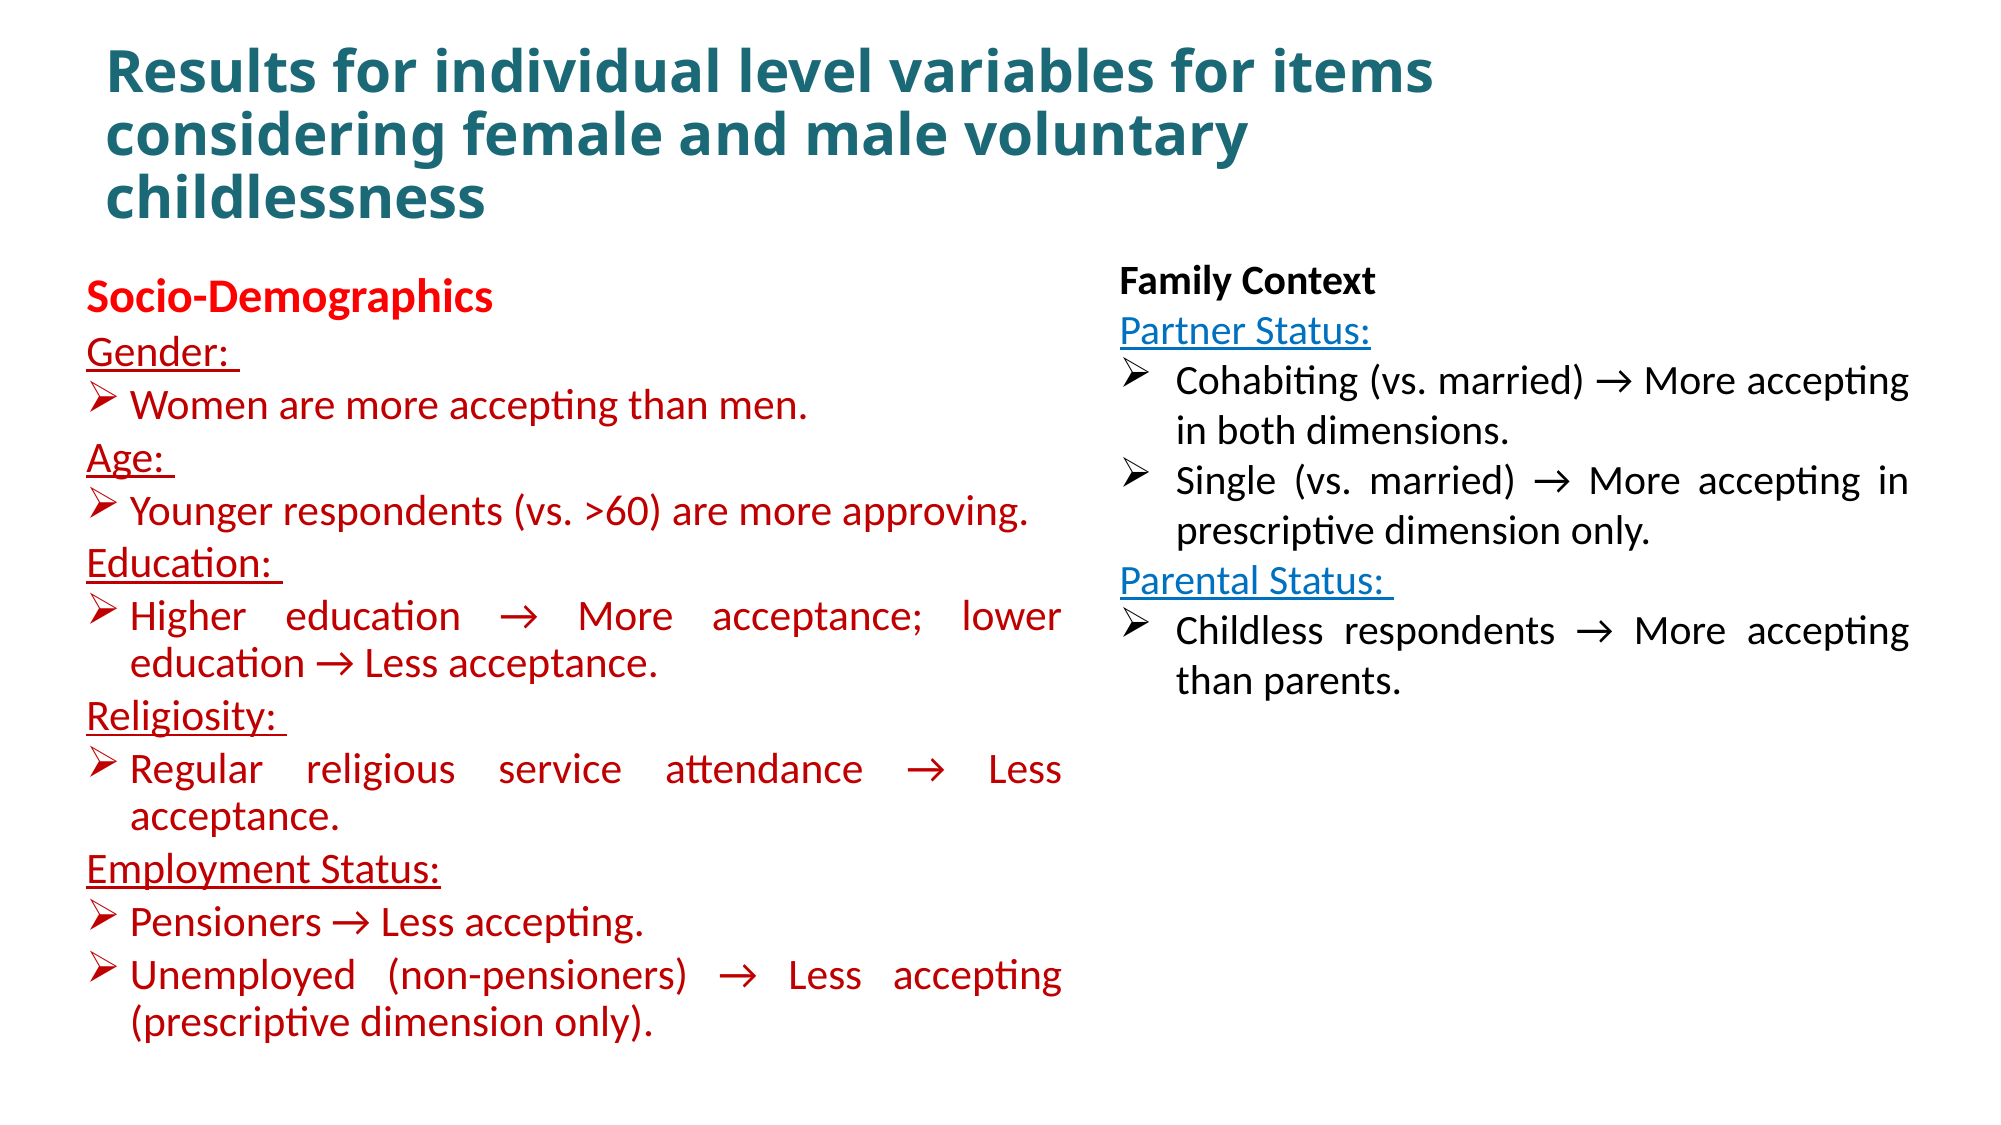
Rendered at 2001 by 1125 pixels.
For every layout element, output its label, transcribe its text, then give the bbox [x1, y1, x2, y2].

list Socio-Demographics Gender: Women are more accepting than men. Age: Younger respondents (vs. >60) are more approving. Education: Higher education → More acceptance; lower education → Less acceptance. Religiosity: Regular religious service attendance → Less acceptance. Employment Status: Pensioners → Less accepting. Unemployed (non-pensioners) → Less accepting (prescriptive dimension only). [71, 205, 1079, 1096]
title Results for individual level variables for items considering female and male voluntary childlessness [90, 27, 1534, 246]
text_box Family Context Partner Status: Cohabiting (vs. married) → More accepting in both dimensions. Single (vs. married) → More accepting in prescriptive dimension only. Parental Status: Childless respondents → More accepting than parents. [1104, 245, 1925, 755]
